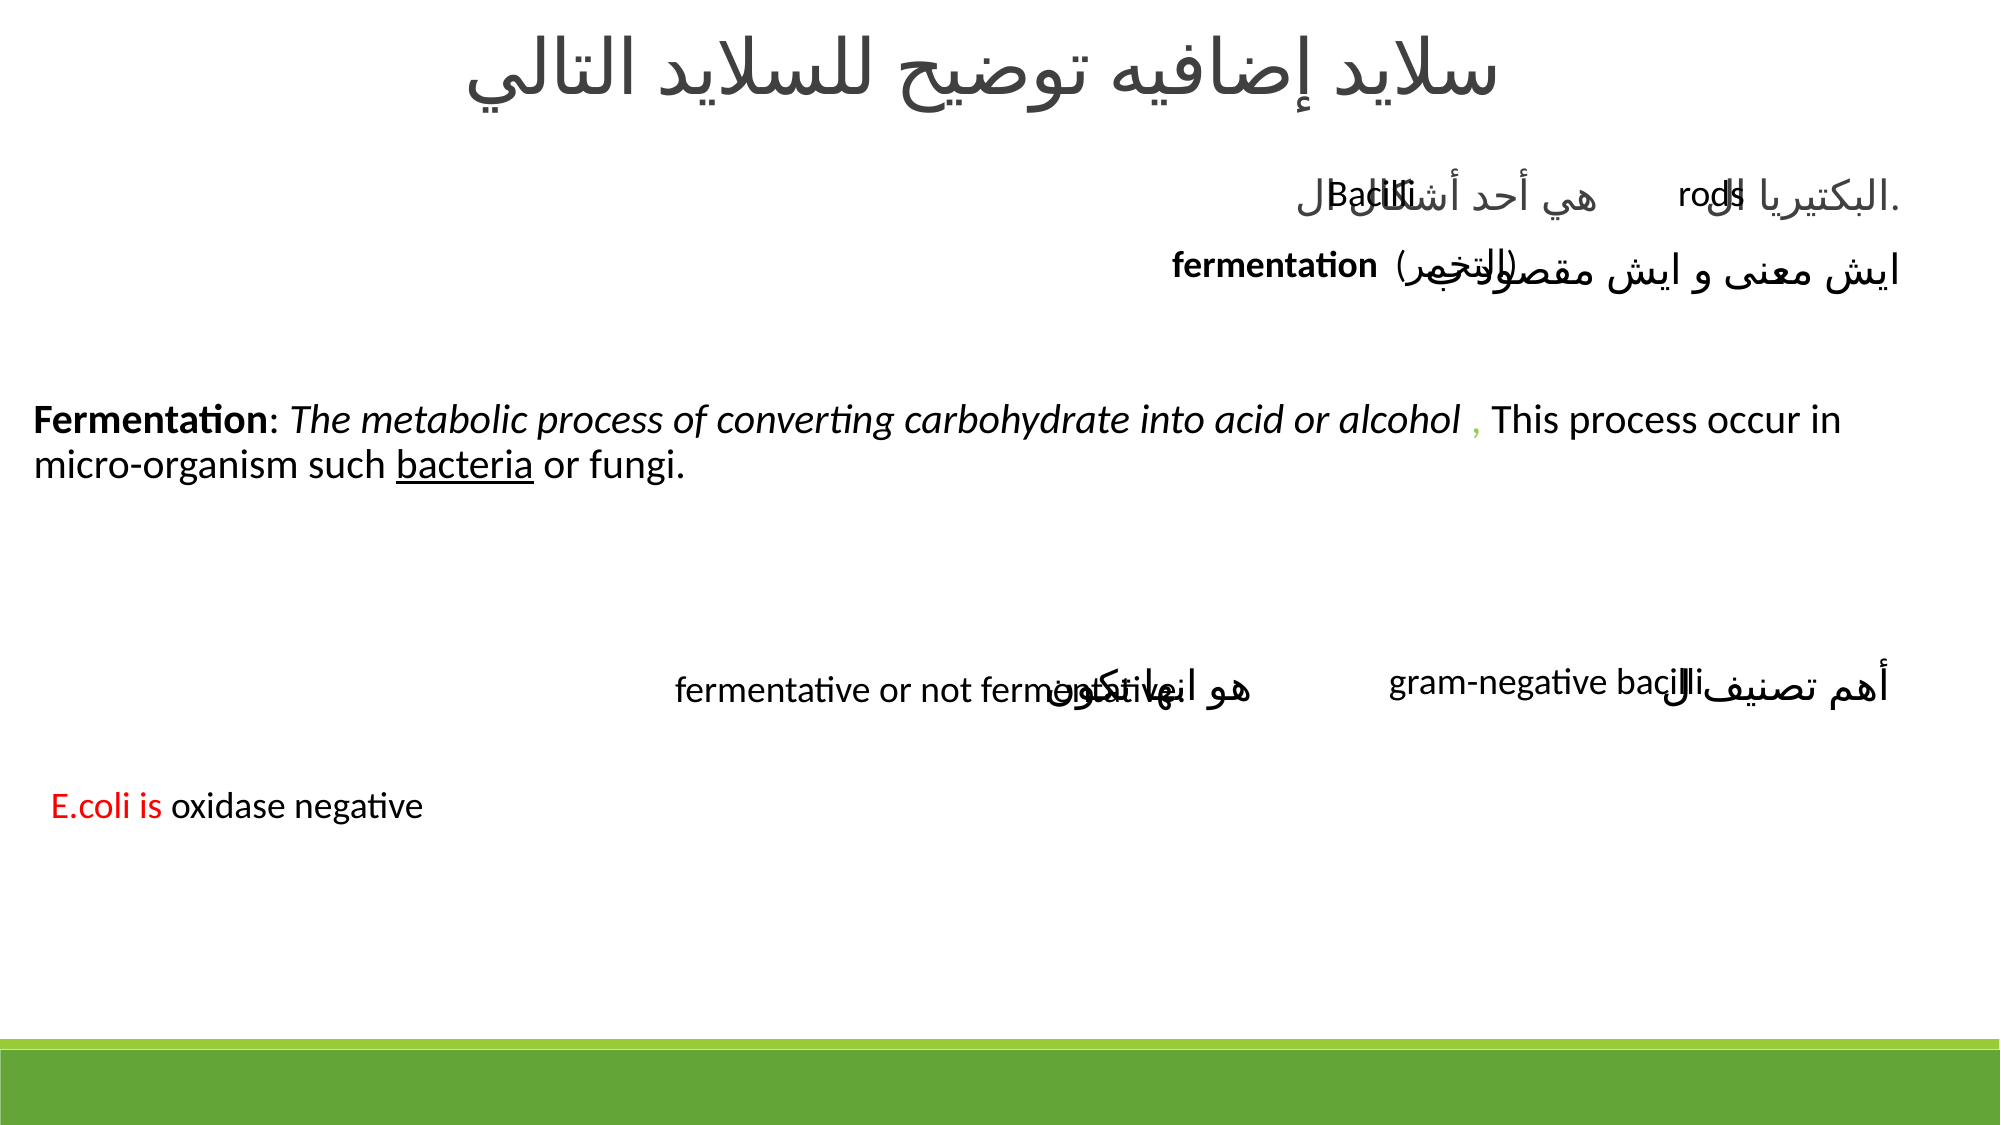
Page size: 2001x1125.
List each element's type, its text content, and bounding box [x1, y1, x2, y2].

text_box Bacilli [1312, 161, 1431, 222]
text_box rods [1663, 161, 1760, 222]
text_box E.coli is oxidase negative [36, 774, 448, 834]
title سلايد إضافيه توضيح للسلايد التالي [449, 22, 1640, 118]
text_box gram-negative bacilli [1374, 649, 1728, 710]
text_box fermentation (التخمر) [1157, 232, 1533, 292]
list البكتيريا ال هي أحد أشكال ال. ايش معنى و ايش مقصود ب Fermentation: The metabolic process of converting carbohydrate into acid or alcohol , This process occur in micro-organism such bacteria or fungi. أهم تصنيف ل هو انها تكون [33, 167, 1901, 1077]
text_box fermentative or not fermentative. [660, 657, 1219, 717]
